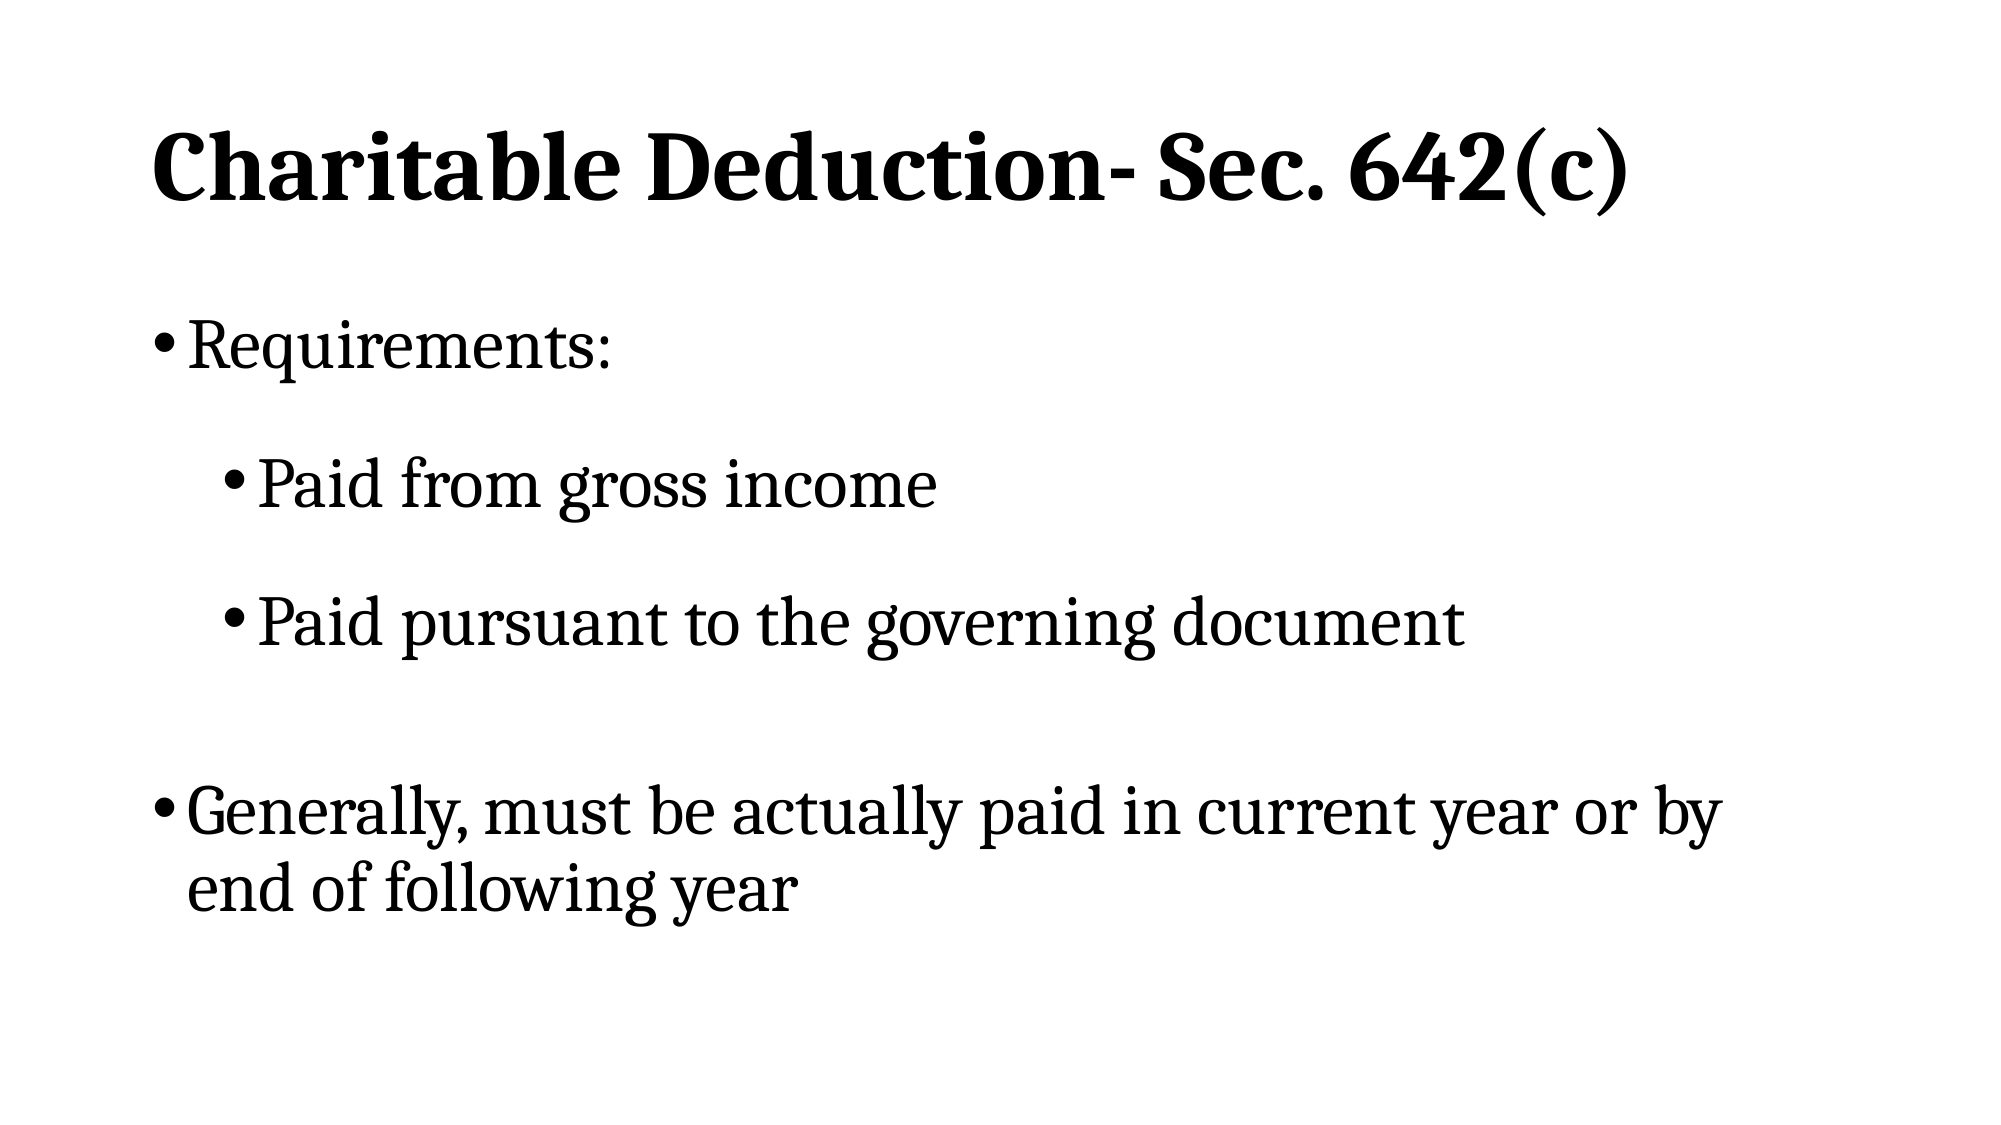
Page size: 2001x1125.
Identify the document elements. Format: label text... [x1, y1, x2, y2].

title Charitable Deduction- Sec. 642(c) [137, 59, 1863, 278]
list Requirements: Paid from gross income Paid pursuant to the governing document Generally, must be actually paid in current year or by end of following year [137, 299, 1863, 1014]
